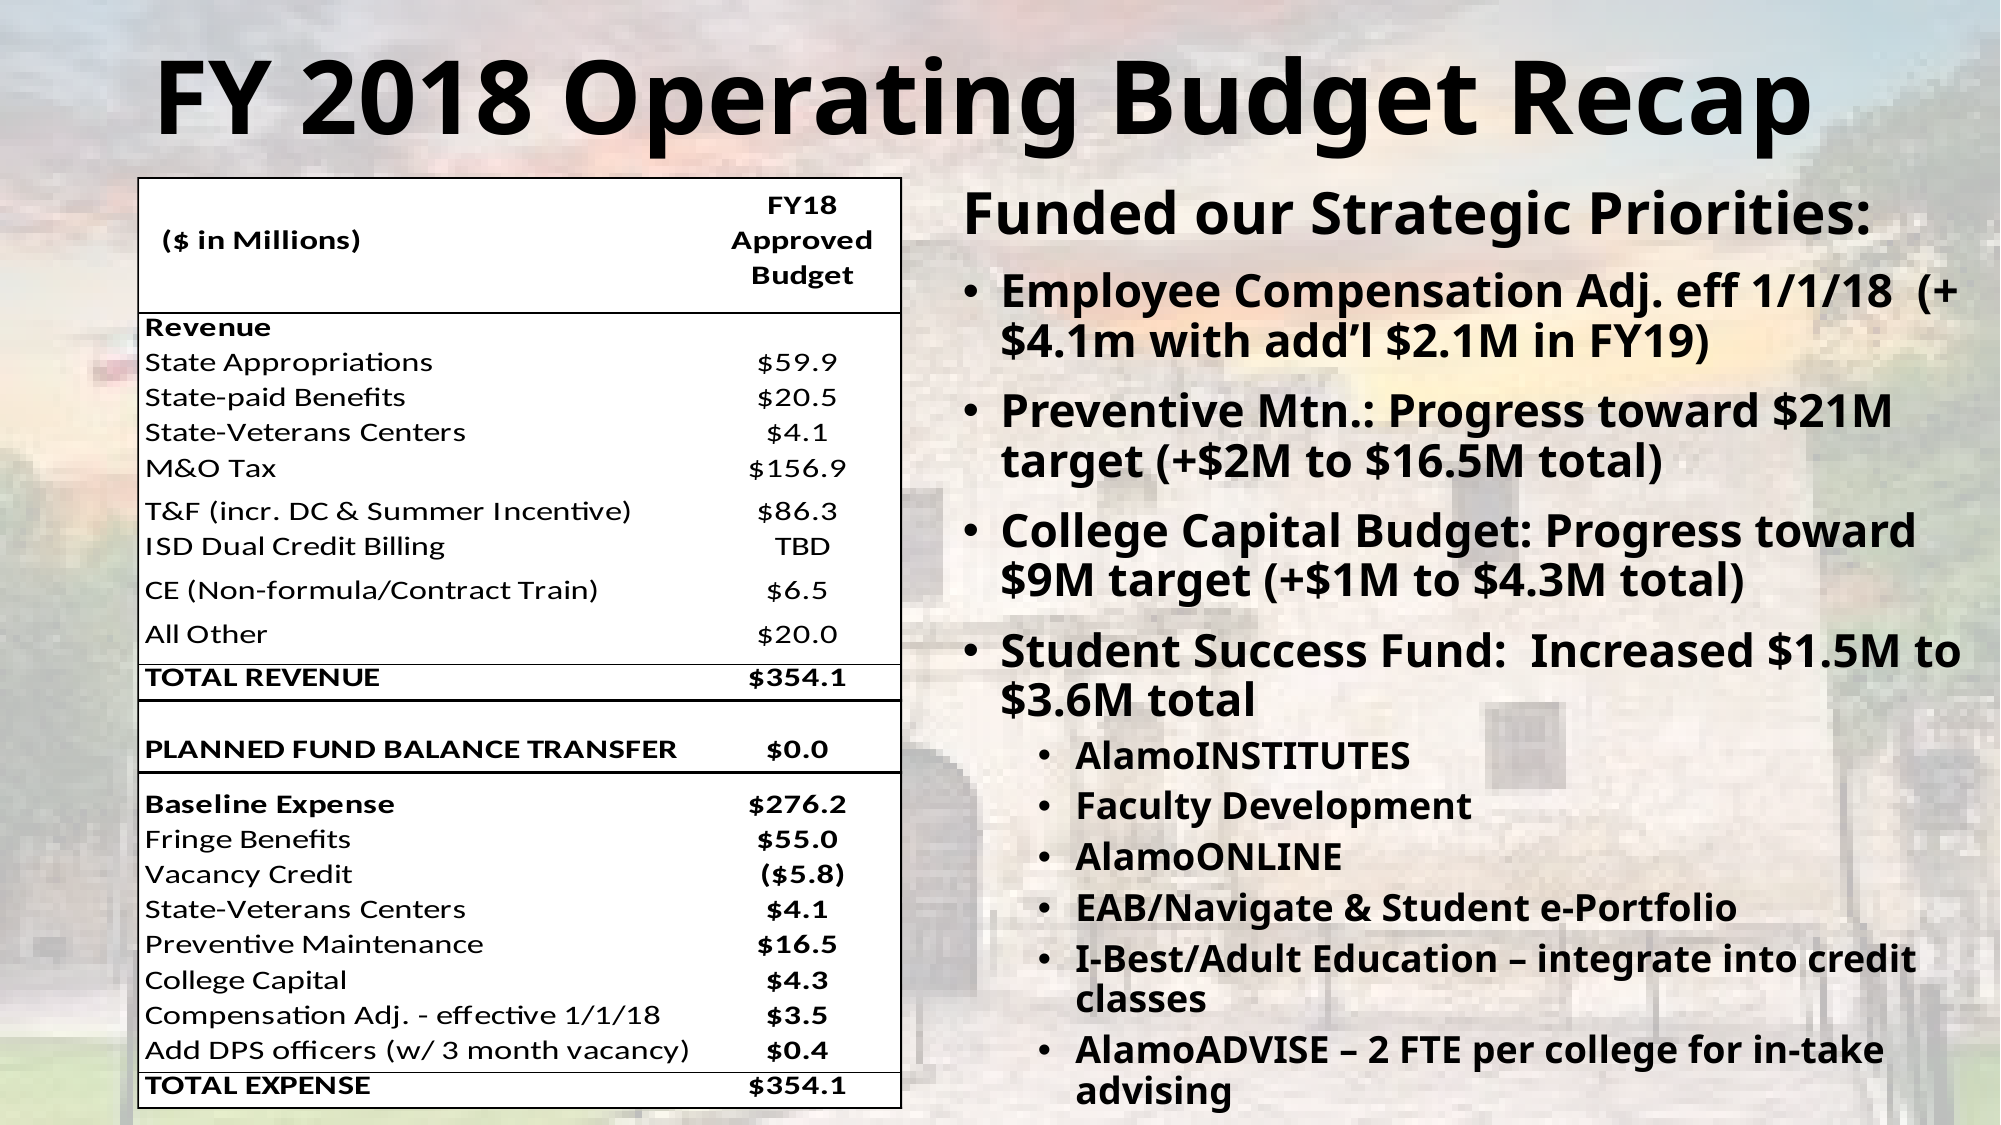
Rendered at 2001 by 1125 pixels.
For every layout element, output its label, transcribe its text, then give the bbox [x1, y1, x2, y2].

title FY 2018 Operating Budget Recap [137, 25, 1863, 178]
list Funded our Strategic Priorities: Employee Compensation Adj. eff 1/1/18 (+$4.1m with add’l $2.1M in FY19) Preventive Mtn.: Progress toward $21M target (+$2M to $16.5M total) College Capital Budget: Progress toward $9M target (+$1M to $4.3M total) Student Success Fund: Increased $1.5M to $3.6M total AlamoINSTITUTES Faculty Development AlamoONLINE EAB/Navigate & Student e-Portfolio I-Best/Adult Education – integrate into credit classes AlamoADVISE – 2 FTE per college for in-take advising EFC Faculty Fellow [947, 177, 1982, 1102]
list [137, 177, 905, 1110]
